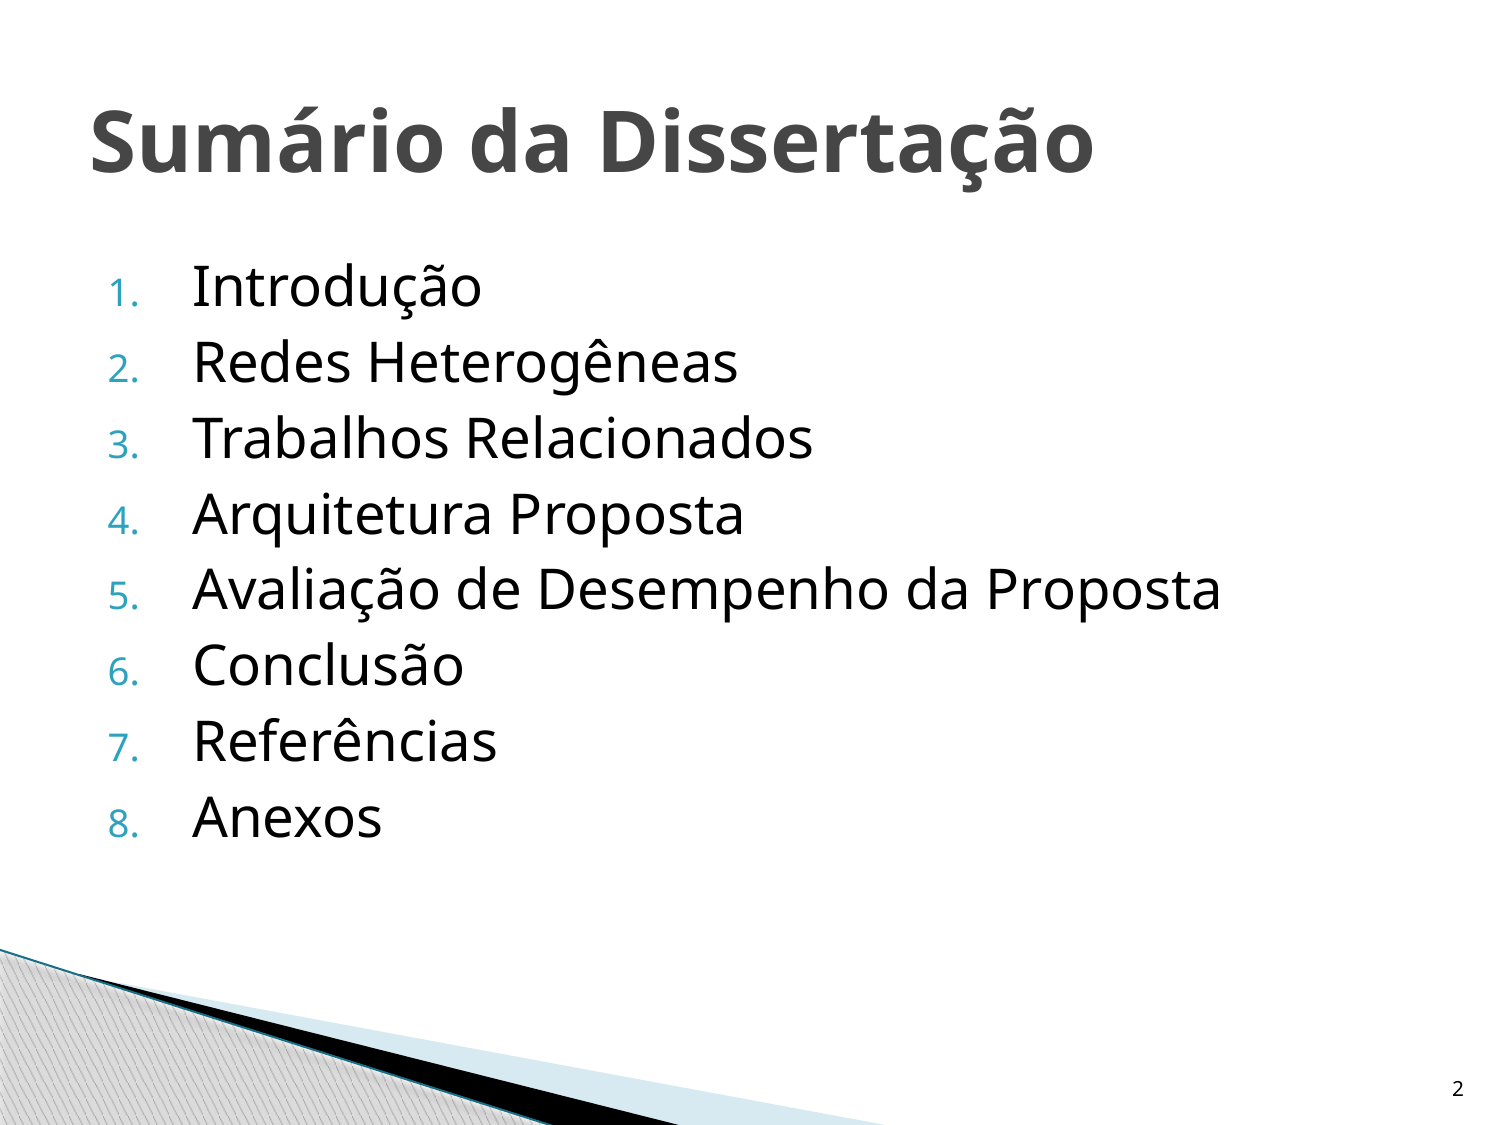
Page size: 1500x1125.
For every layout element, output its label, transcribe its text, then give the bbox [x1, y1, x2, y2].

slide_number 2 [1418, 1051, 1479, 1112]
list Introdução Redes Heterogêneas Trabalhos Relacionados Arquitetura Proposta Avaliação de Desempenho da Proposta Conclusão Referências Anexos [75, 243, 1425, 986]
title Sumário da Dissertação [75, 45, 1425, 233]
